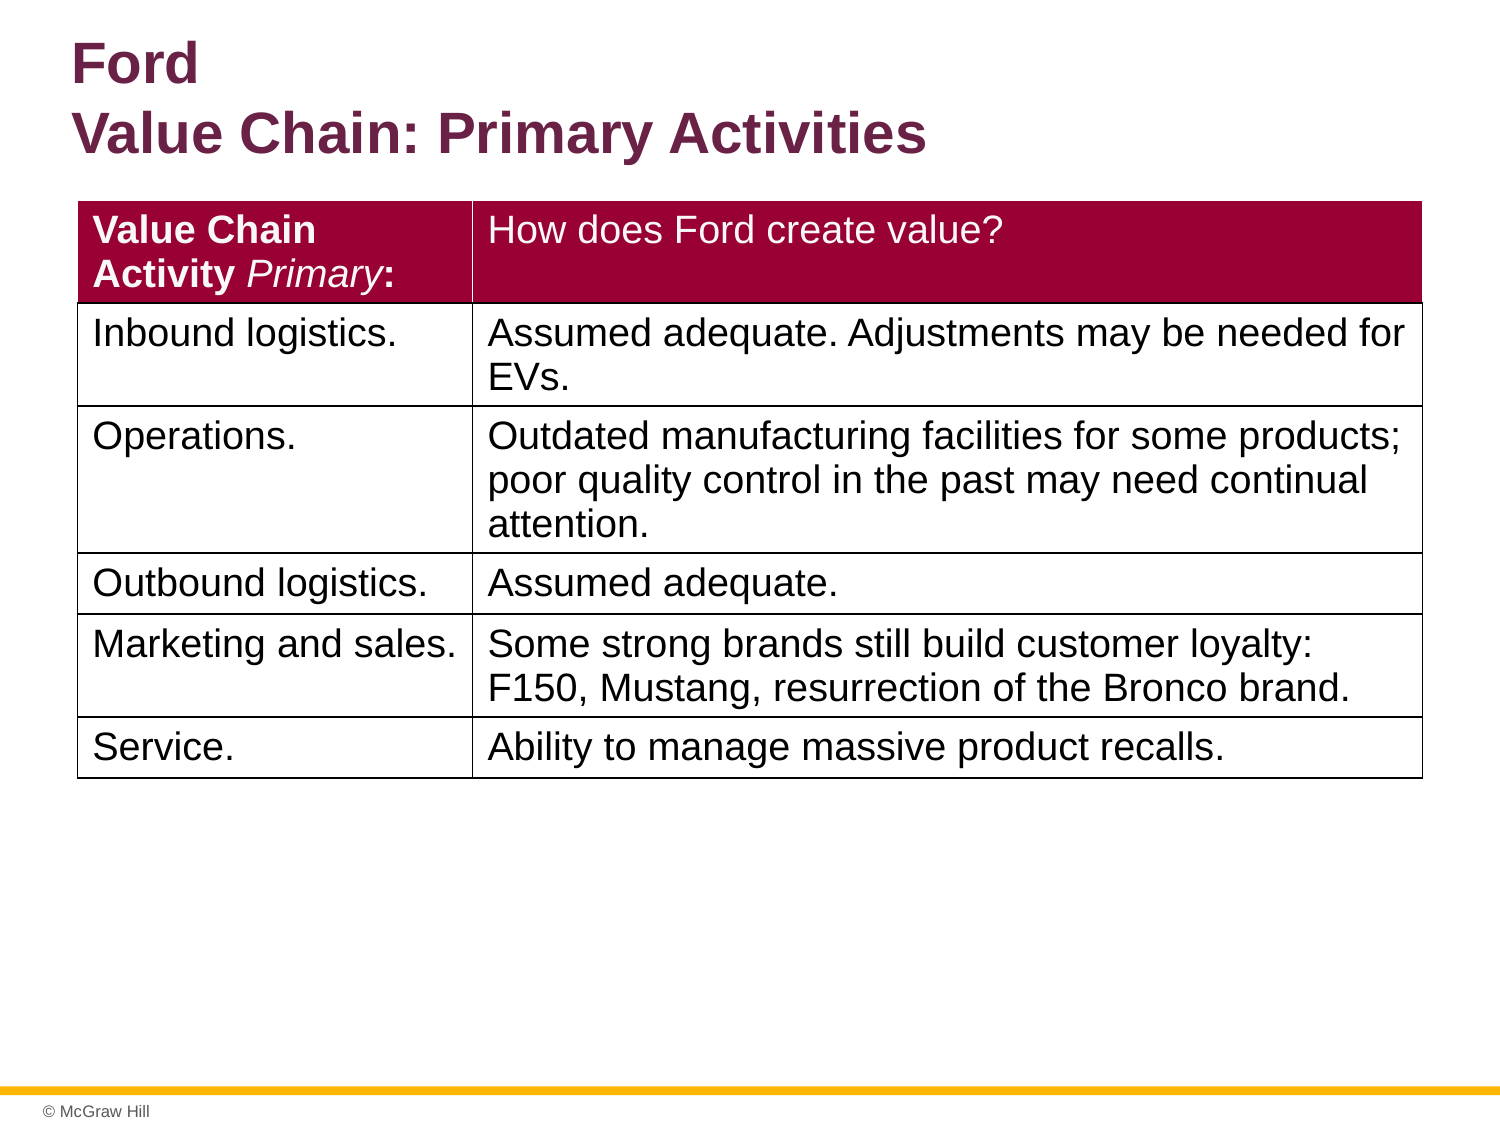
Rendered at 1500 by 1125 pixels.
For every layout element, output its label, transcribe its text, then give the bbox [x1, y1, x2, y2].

title Ford Value Chain: Primary Activities [56, 20, 1444, 170]
table_cell Outdated manufacturing facilities for some products; poor quality control in the past may need continual attention. [473, 407, 1422, 552]
table_cell Ability to manage massive product recalls. [473, 718, 1422, 777]
table_cell Assumed adequate. Adjustments may be needed for EVs. [473, 304, 1422, 405]
table_cell Some strong brands still build customer loyalty: F150, Mustang, resurrection of the Bronco brand. [473, 615, 1422, 716]
table_cell Operations. [78, 407, 472, 552]
table_header Value Chain Activity Primary: [78, 201, 472, 302]
table_cell Inbound logistics. [78, 304, 472, 405]
table_cell Marketing and sales. [78, 615, 472, 716]
table_cell Service. [78, 718, 472, 777]
table_cell Assumed adequate. [473, 554, 1422, 613]
table_header How does Ford create value? [473, 201, 1422, 302]
table_cell Outbound logistics. [78, 554, 472, 613]
